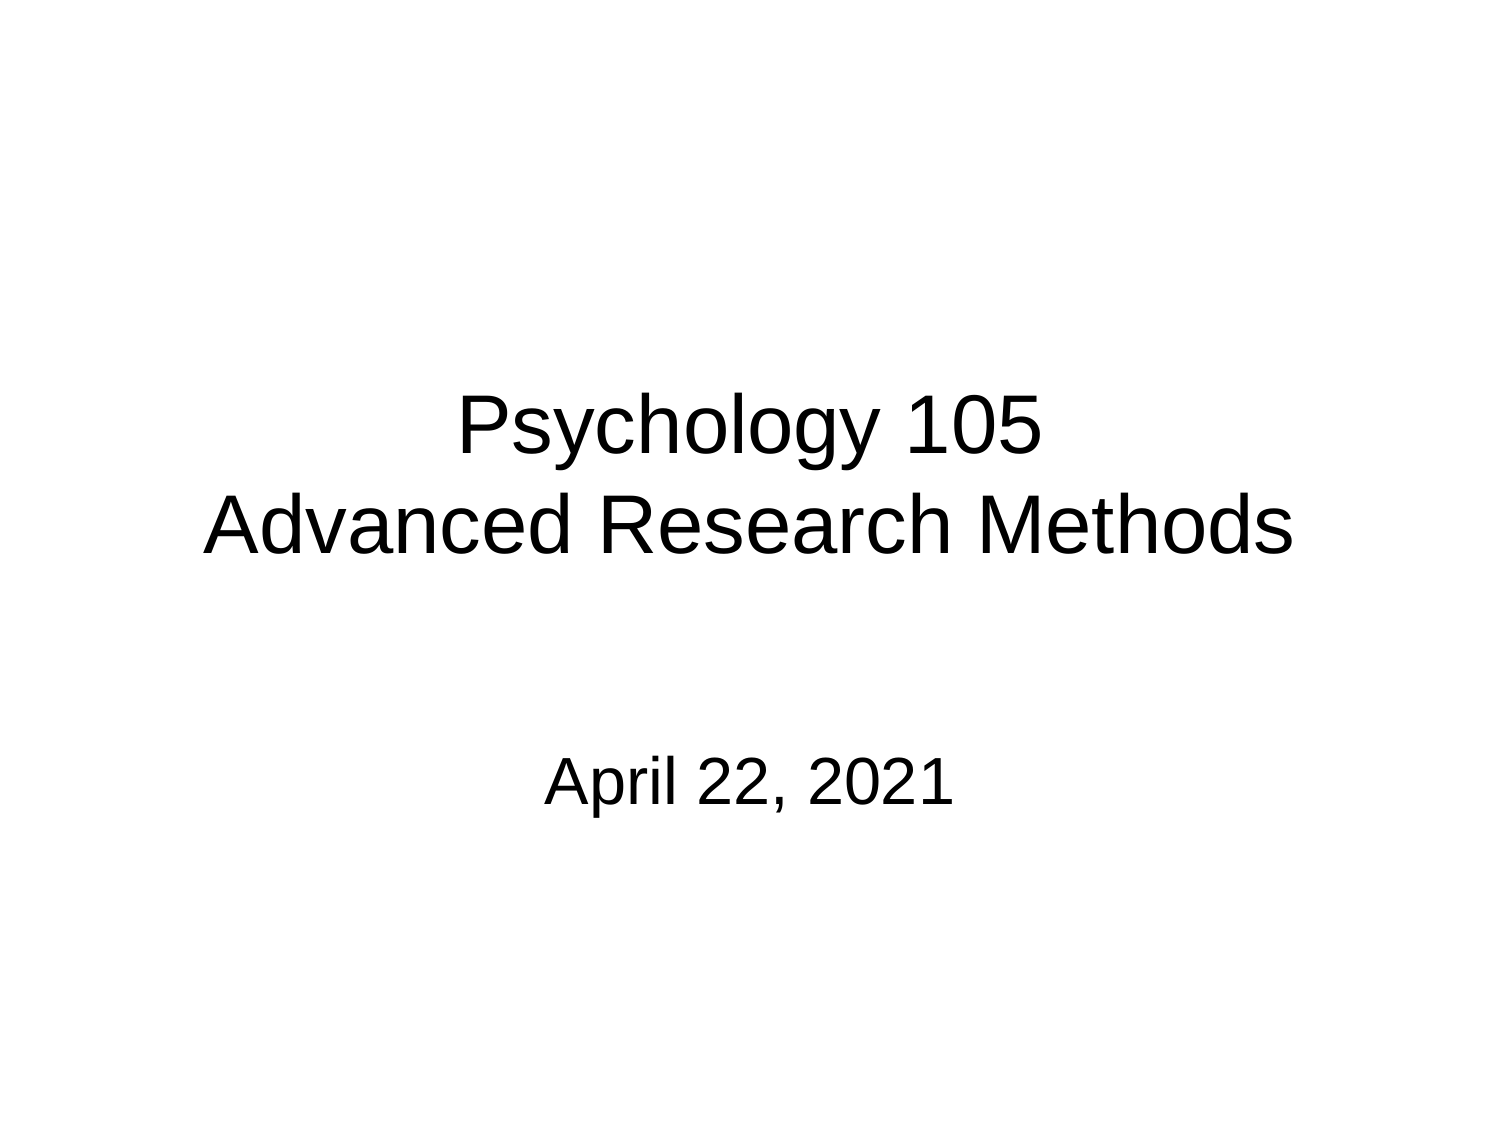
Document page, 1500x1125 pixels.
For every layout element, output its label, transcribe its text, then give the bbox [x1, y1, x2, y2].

subtitle April 22, 2021 [224, 637, 1276, 926]
title Psychology 105 Advanced Research Methods [112, 349, 1388, 591]
